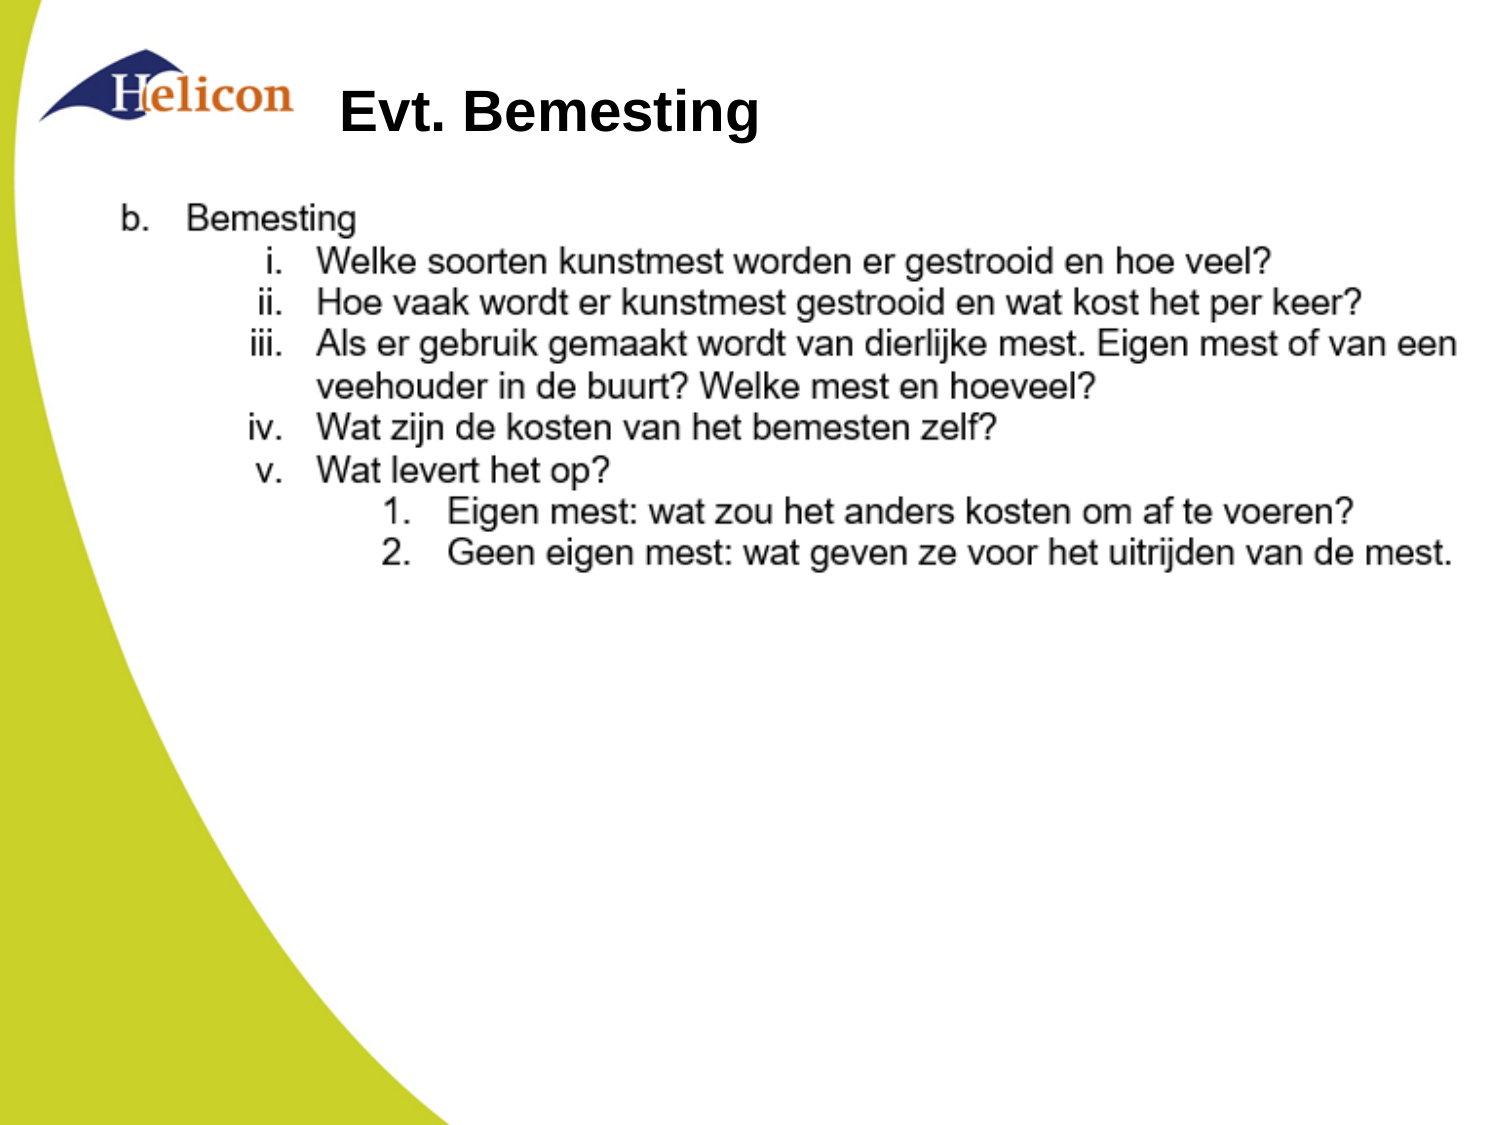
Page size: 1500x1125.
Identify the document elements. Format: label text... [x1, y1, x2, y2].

picture [0, 0, 1500, 1125]
title Evt. Bemesting [324, 54, 1415, 161]
